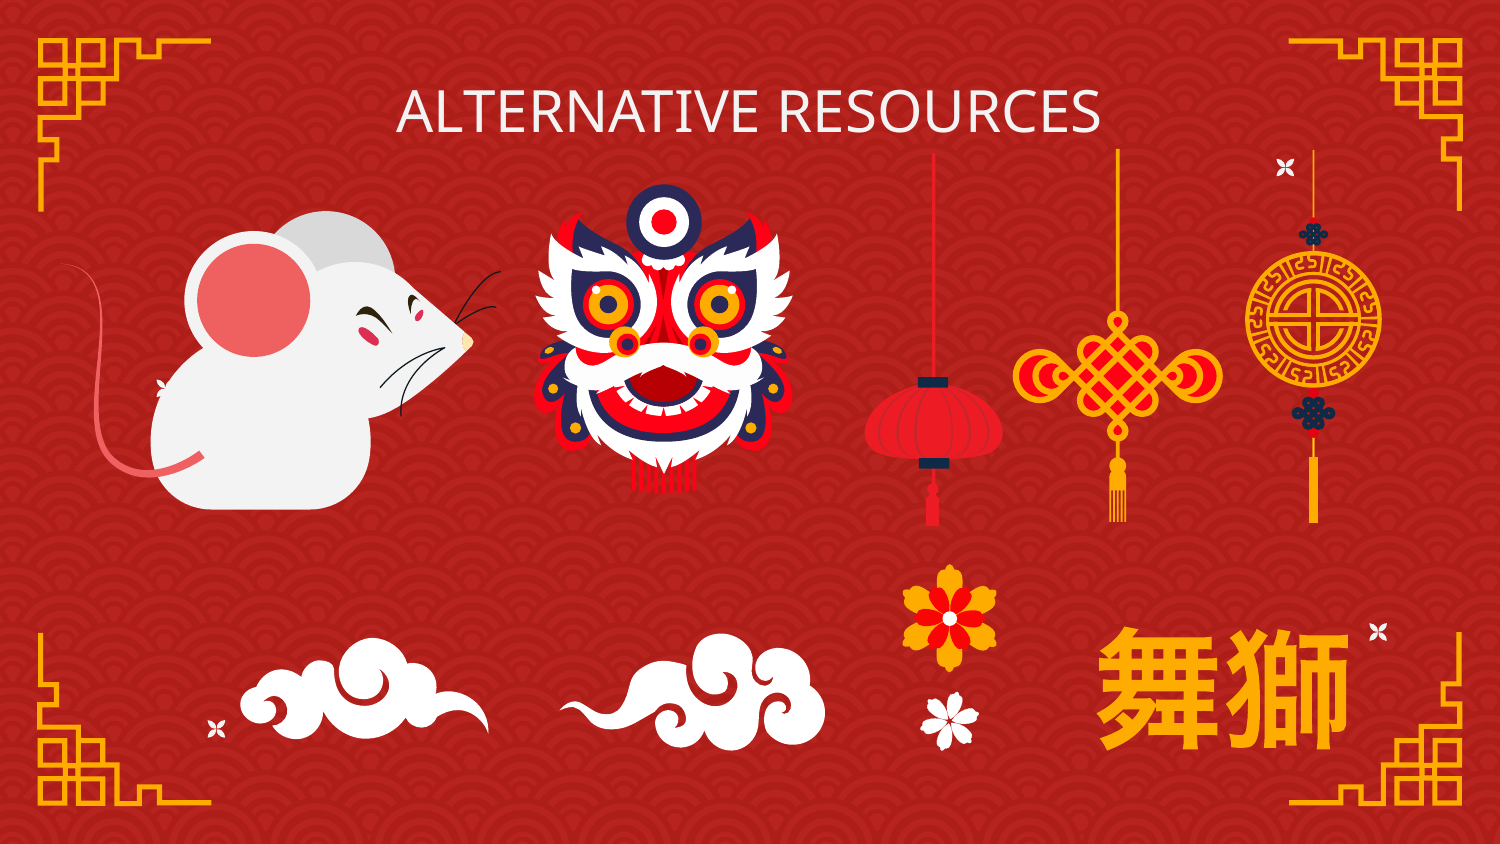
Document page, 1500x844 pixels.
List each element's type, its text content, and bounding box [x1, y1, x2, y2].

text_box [901, 563, 998, 673]
text_box [864, 384, 1003, 459]
text_box [925, 469, 939, 527]
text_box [1244, 149, 1383, 523]
text_box [917, 377, 949, 388]
title ALTERNATIVE RESOURCES [118, 59, 1382, 154]
text_box [931, 153, 936, 377]
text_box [59, 210, 502, 510]
text_box [240, 637, 489, 740]
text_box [1009, 148, 1226, 522]
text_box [1096, 626, 1349, 751]
text_box [918, 458, 950, 469]
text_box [526, 184, 800, 495]
picture [0, 0, 1500, 844]
text_box [559, 633, 826, 751]
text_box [919, 691, 980, 751]
